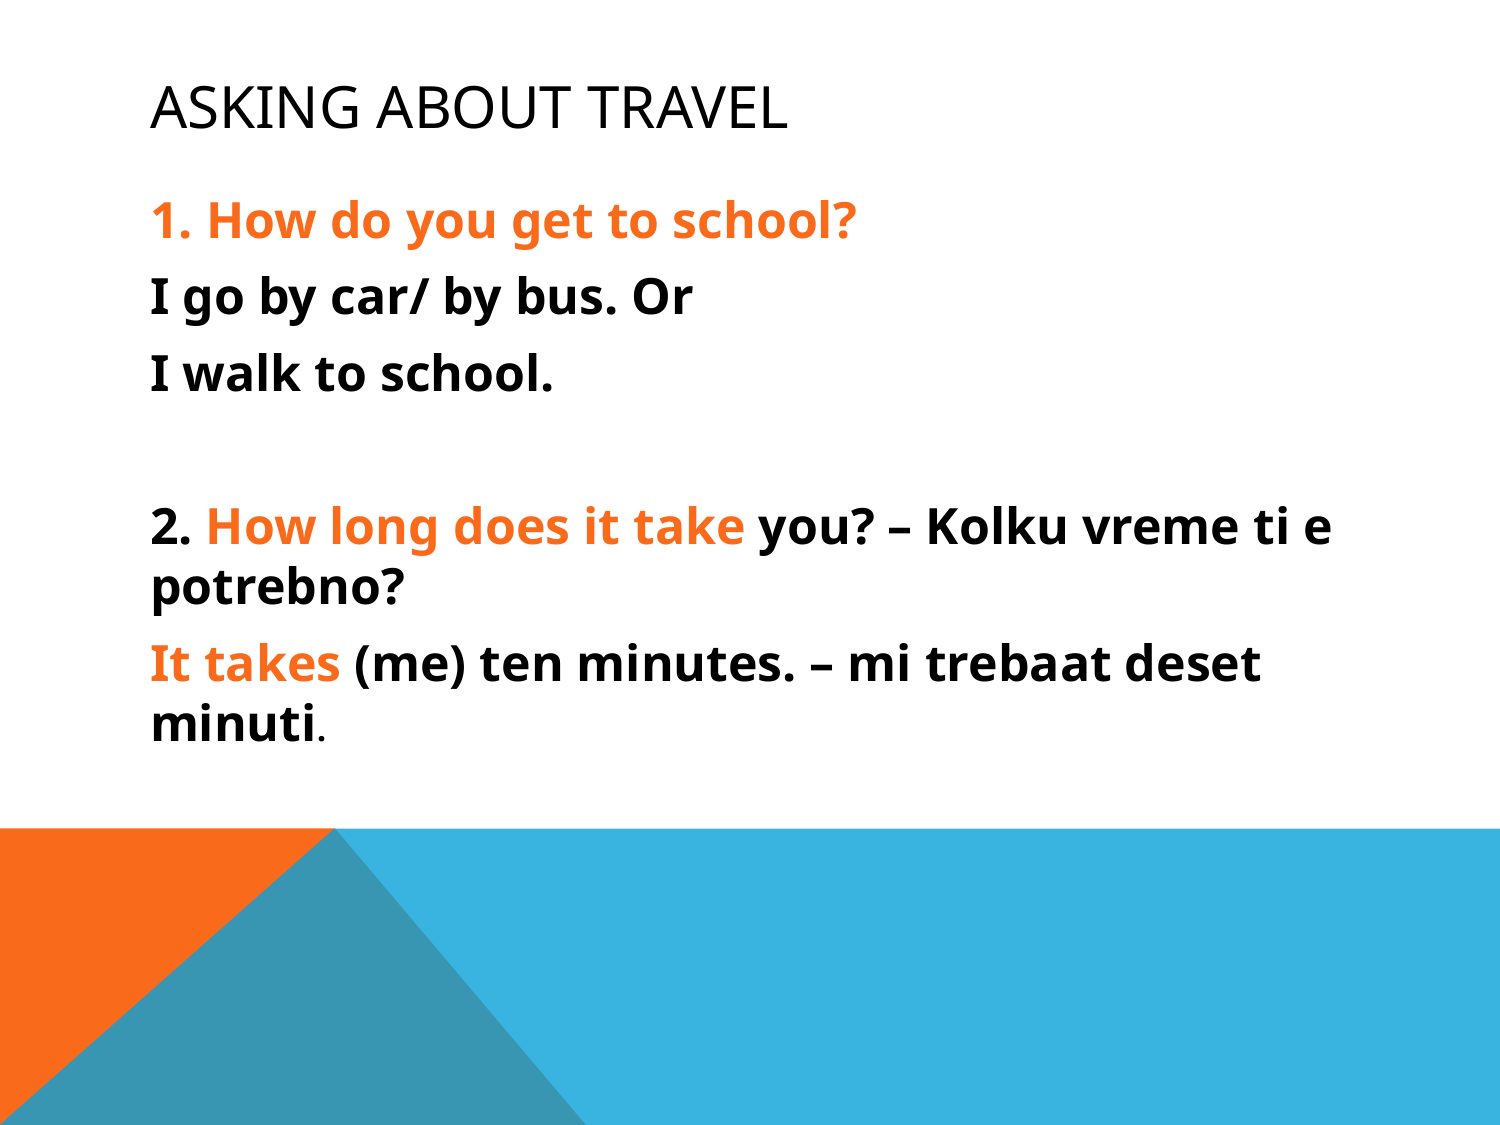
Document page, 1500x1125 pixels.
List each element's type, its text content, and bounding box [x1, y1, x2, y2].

title Asking About travel [135, 60, 1369, 150]
list How do you get to school? I go by car/ by bus. Or I walk to school. 2. How long does it take you? – Kolku vreme ti e potrebno? It takes (me) ten minutes. – mi trebaat deset minuti. [135, 180, 1369, 768]
